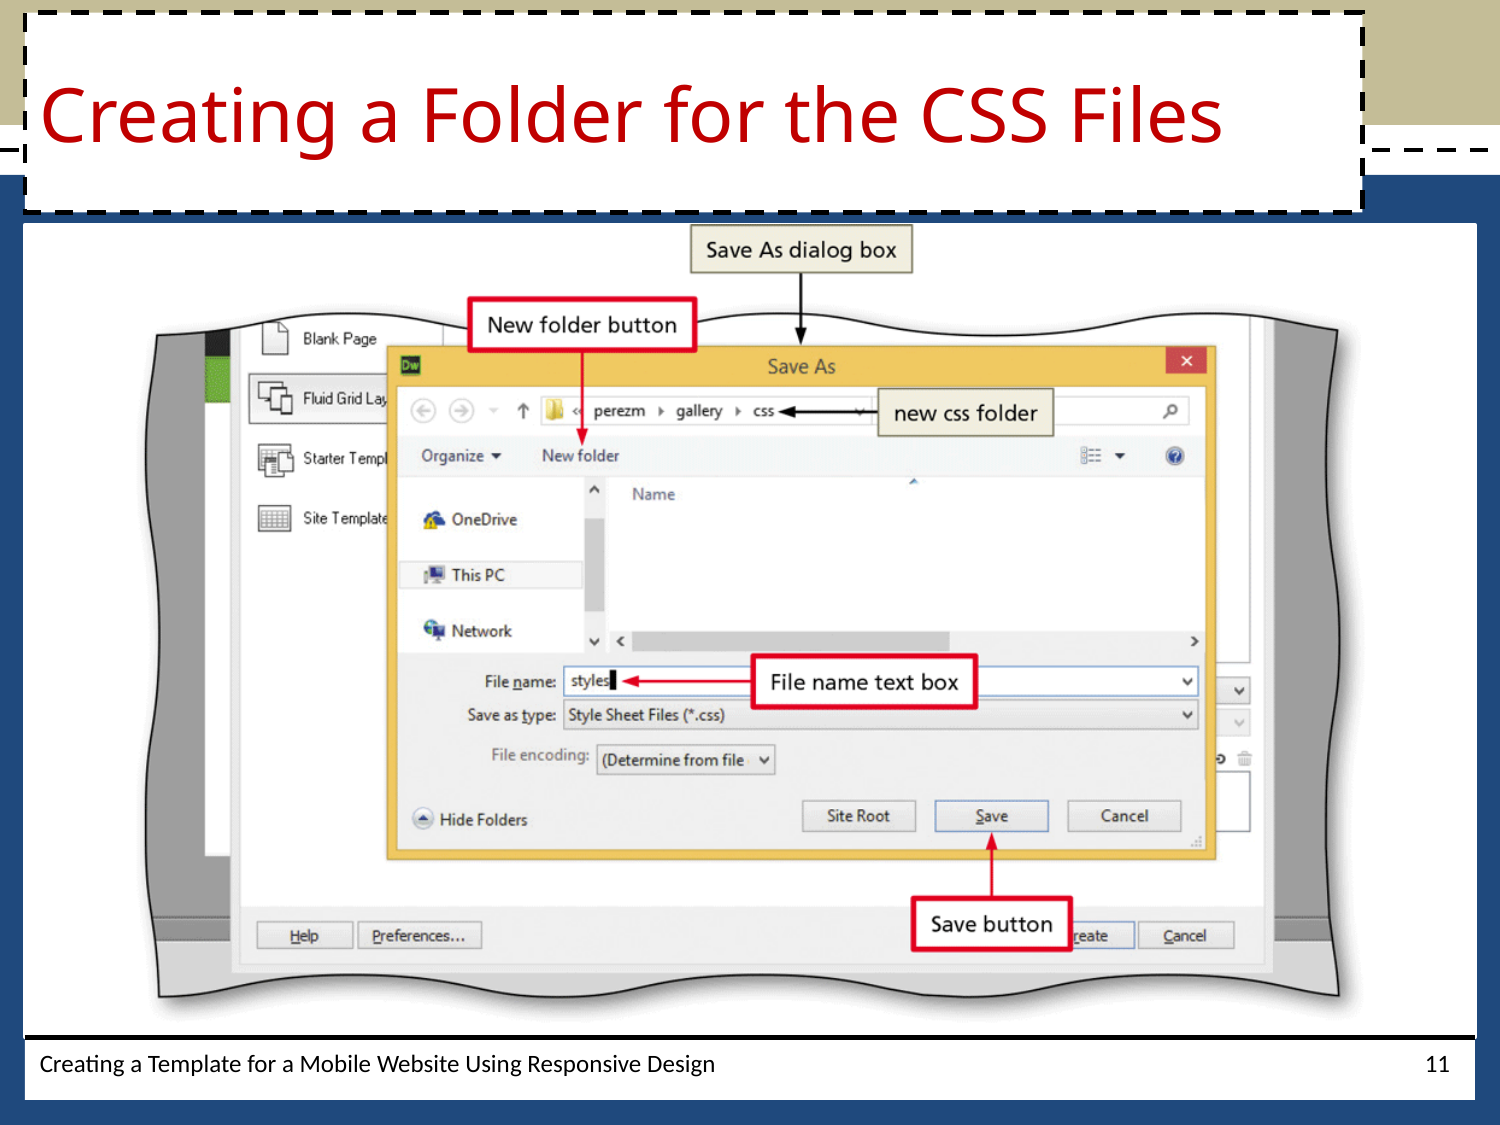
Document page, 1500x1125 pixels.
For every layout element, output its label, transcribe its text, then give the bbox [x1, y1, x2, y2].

title Creating a Folder for the CSS Files [23, 10, 1365, 215]
footer Creating a Template for a Mobile Website Using Responsive Design [24, 1040, 1400, 1100]
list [133, 224, 1367, 1024]
slide_number 11 [1400, 1040, 1475, 1100]
